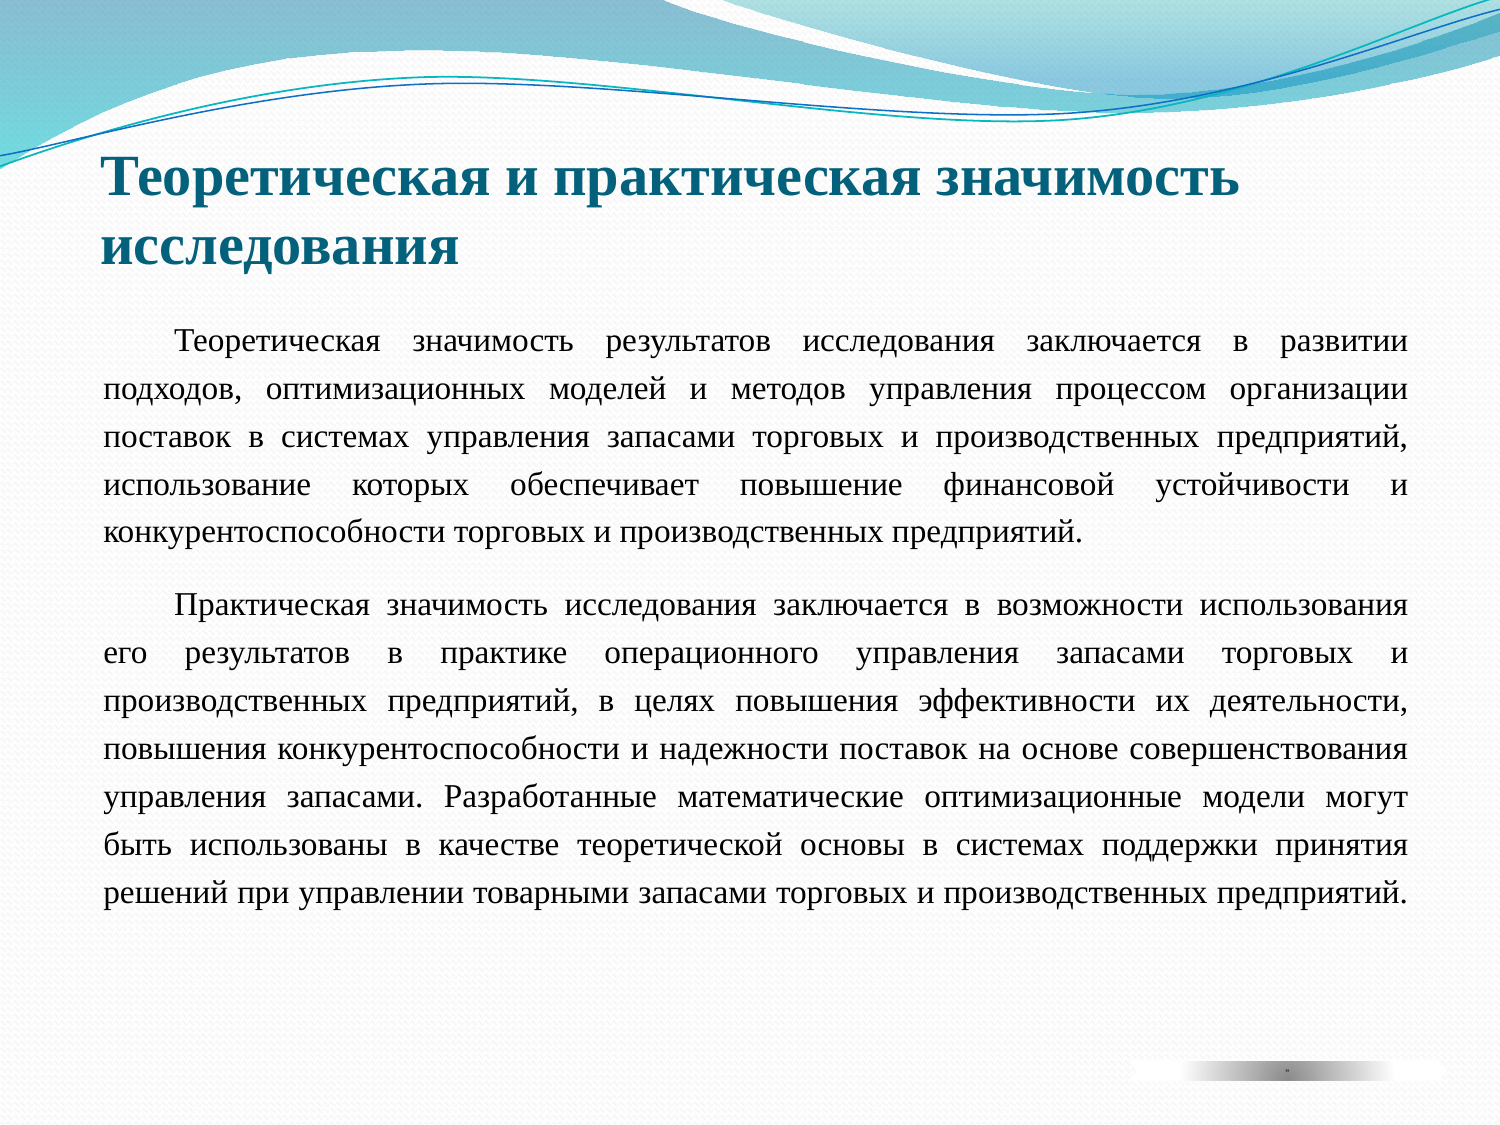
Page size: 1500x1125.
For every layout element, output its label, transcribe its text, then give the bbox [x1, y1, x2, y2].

list Теоретическая значимость результатов исследования заключается в развитии подходов, оптимизационных моделей и методов управления процессом организации поставок в системах управления запасами торговых и производственных предприятий, использование которых обеспечивает повышение финансовой устойчивости и конкурентоспособности торговых и производственных предприятий. Практическая значимость исследования заключается в возможности использования его результатов в практике операционного управления запасами торговых и производственных предприятий, в целях повышения эффективности их деятельности, повышения конкурентоспособности и надежности поставок на основе совершенствования управления запасами. Разработанные математические оптимизационные модели могут быть использованы в качестве теоретической основы в системах поддержки принятия решений при управлении товарными запасами торговых и производственных предприятий. [88, 302, 1425, 1024]
title Теоретическая и практическая значимость исследования [100, 137, 1437, 277]
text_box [1127, 1046, 1448, 1096]
